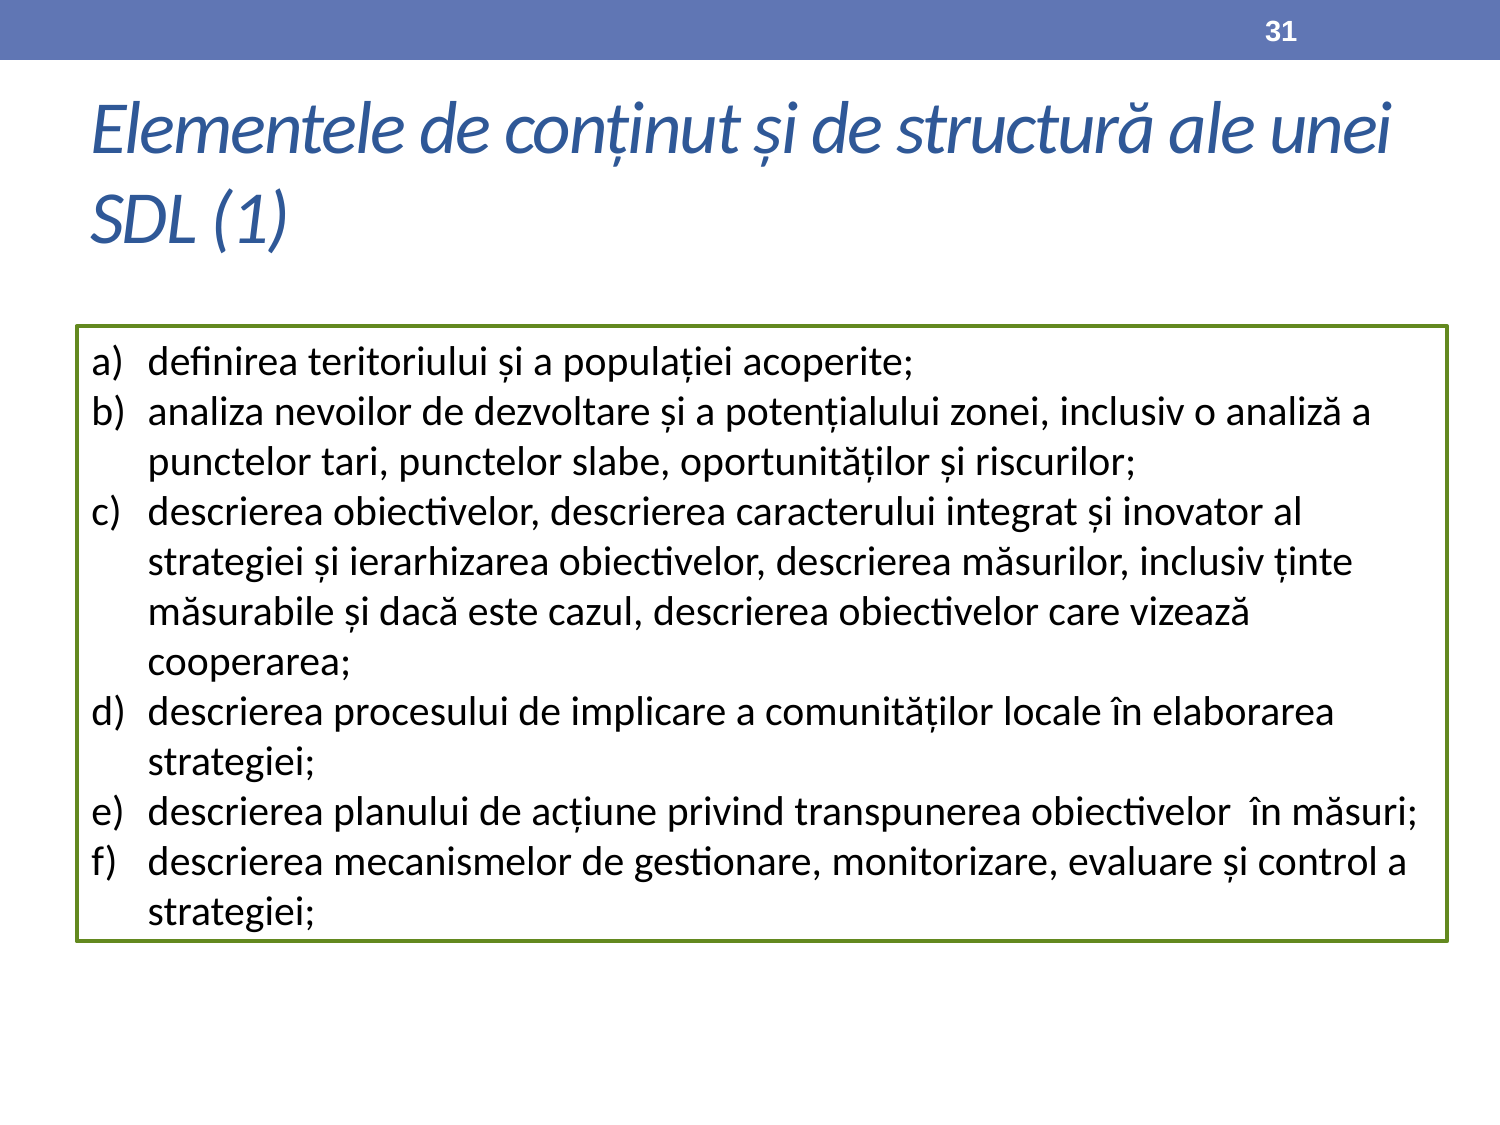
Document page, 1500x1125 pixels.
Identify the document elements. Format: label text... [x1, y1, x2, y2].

slide_number 31 [1250, 3, 1425, 57]
text_box definirea teritoriului și a populației acoperite; analiza nevoilor de dezvoltare și a potențialului zonei, inclusiv o analiză a punctelor tari, punctelor slabe, oportunităților și riscurilor; descrierea obiectivelor, descrierea caracterului integrat și inovator al strategiei și ierarhizarea obiectivelor, descrierea măsurilor, inclusiv ținte măsurabile și dacă este cazul, descrierea obiectivelor care vizează cooperarea; descrierea procesului de implicare a comunităților locale în elaborarea strategiei; descrierea planului de acțiune privind transpunerea obiectivelor în măsuri; descrierea mecanismelor de gestionare, monitorizare, evaluare și control a strategiei; [75, 324, 1449, 943]
title Elementele de conținut și de structură ale unei SDL (1) [75, 87, 1425, 250]
